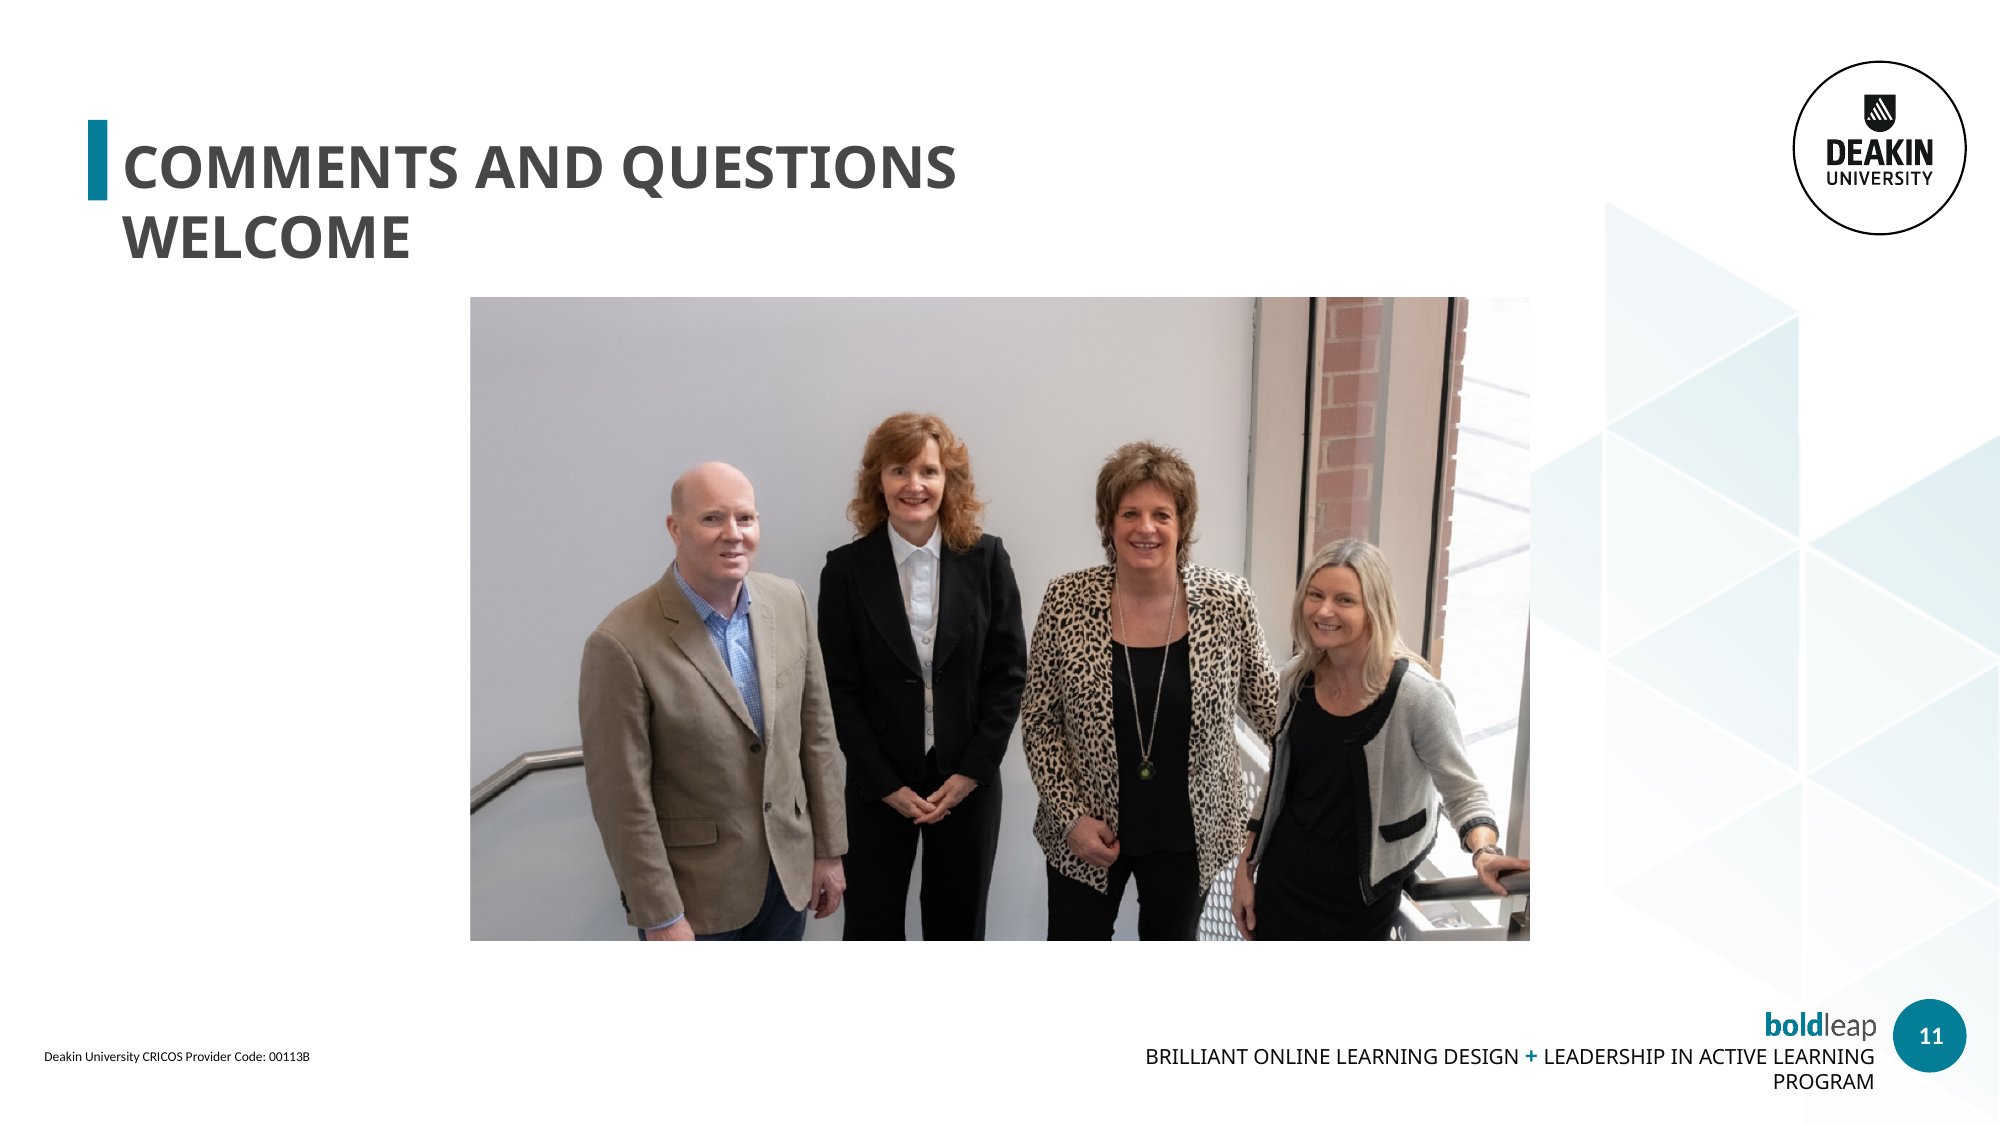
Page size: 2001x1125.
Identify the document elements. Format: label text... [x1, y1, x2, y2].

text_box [88, 119, 1066, 209]
picture [470, 200, 2000, 1125]
text_box Deakin University CRICOS Provider Code: 00113B [29, 1039, 1116, 1073]
text_box BRILLIANT ONLINE LEARNING DESIGN + LEADERSHIP IN ACTIVE LEARNING PROGRAM [1104, 1034, 1408, 1070]
